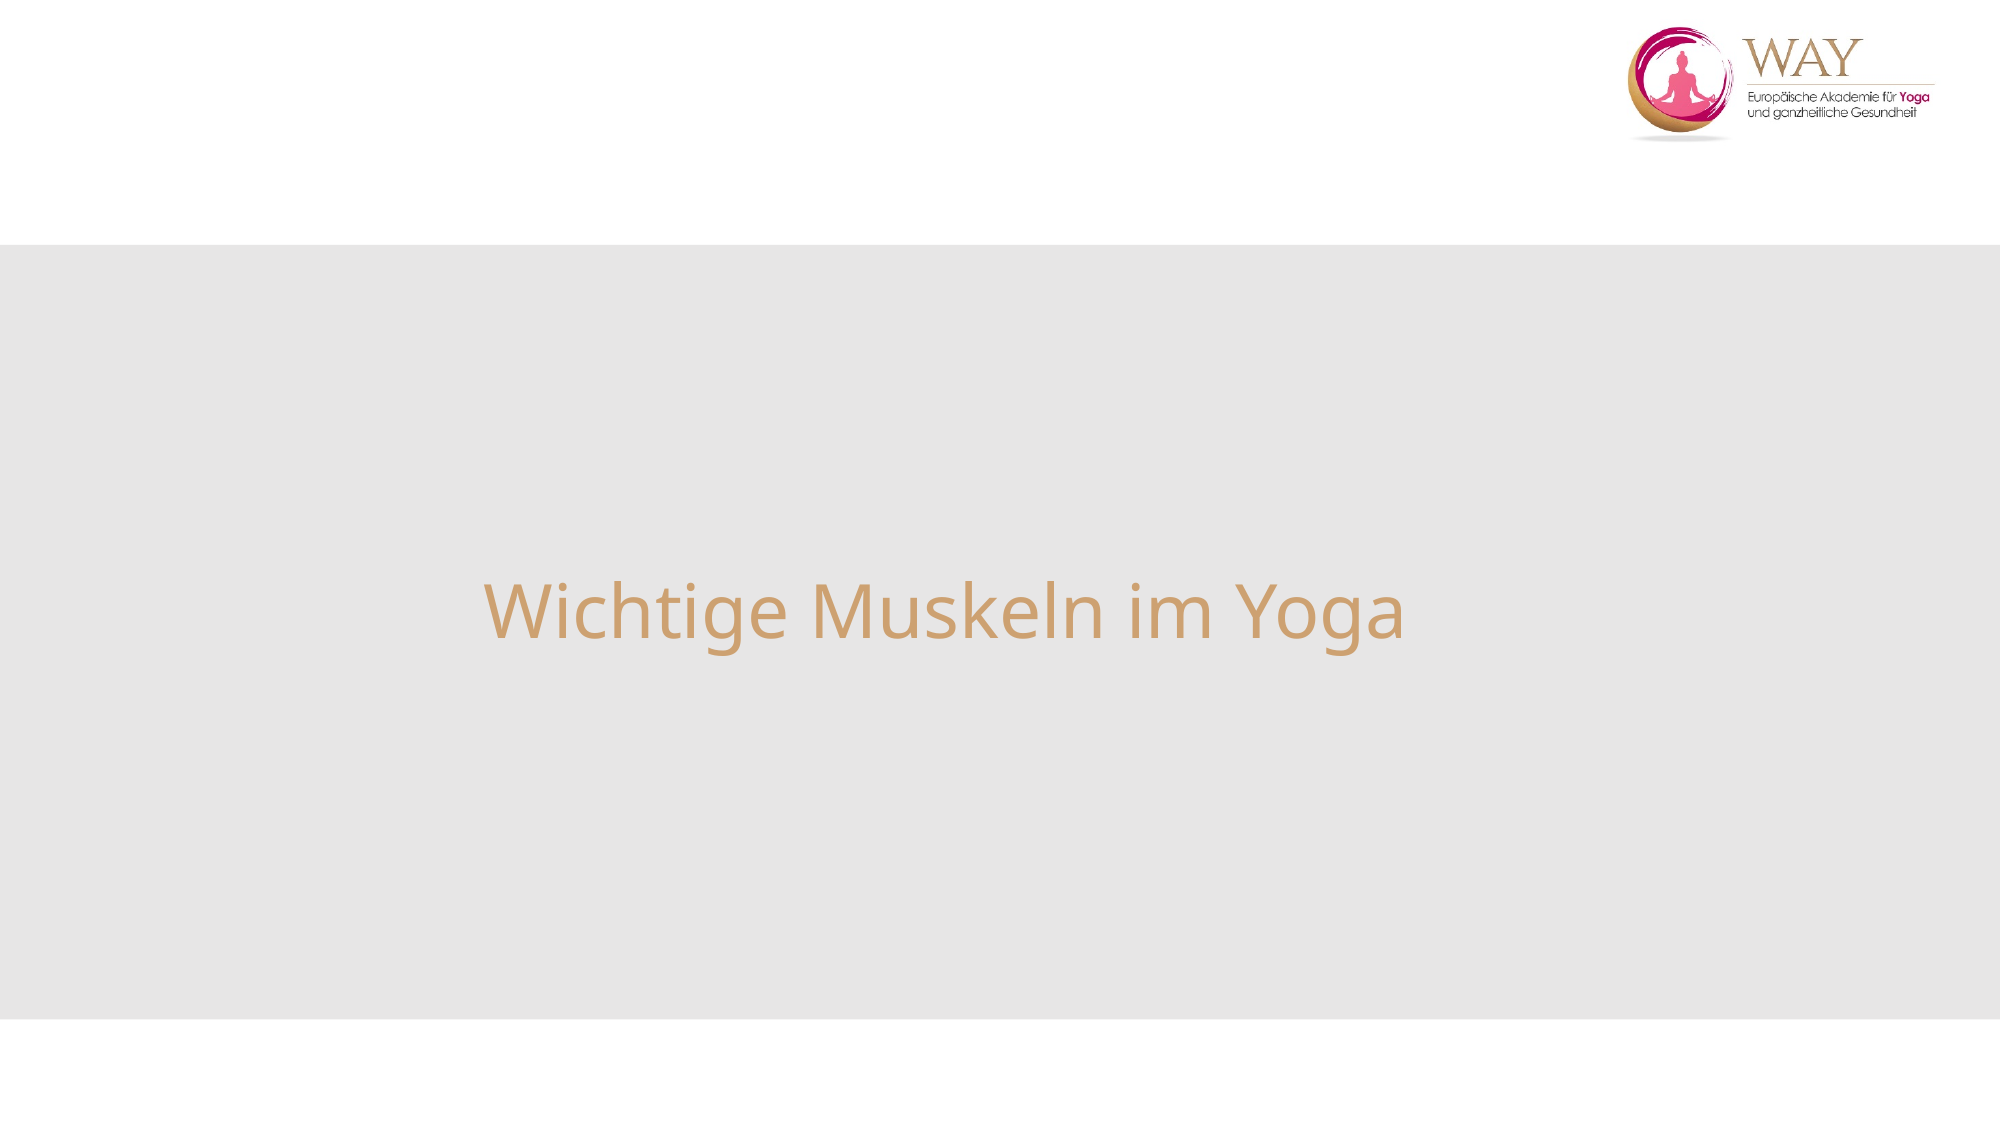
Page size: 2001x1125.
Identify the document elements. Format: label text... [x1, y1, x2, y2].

text_box [0, 244, 2000, 1020]
text_box Wichtige Muskeln im Yoga [468, 555, 1513, 661]
picture [1616, 19, 1941, 146]
